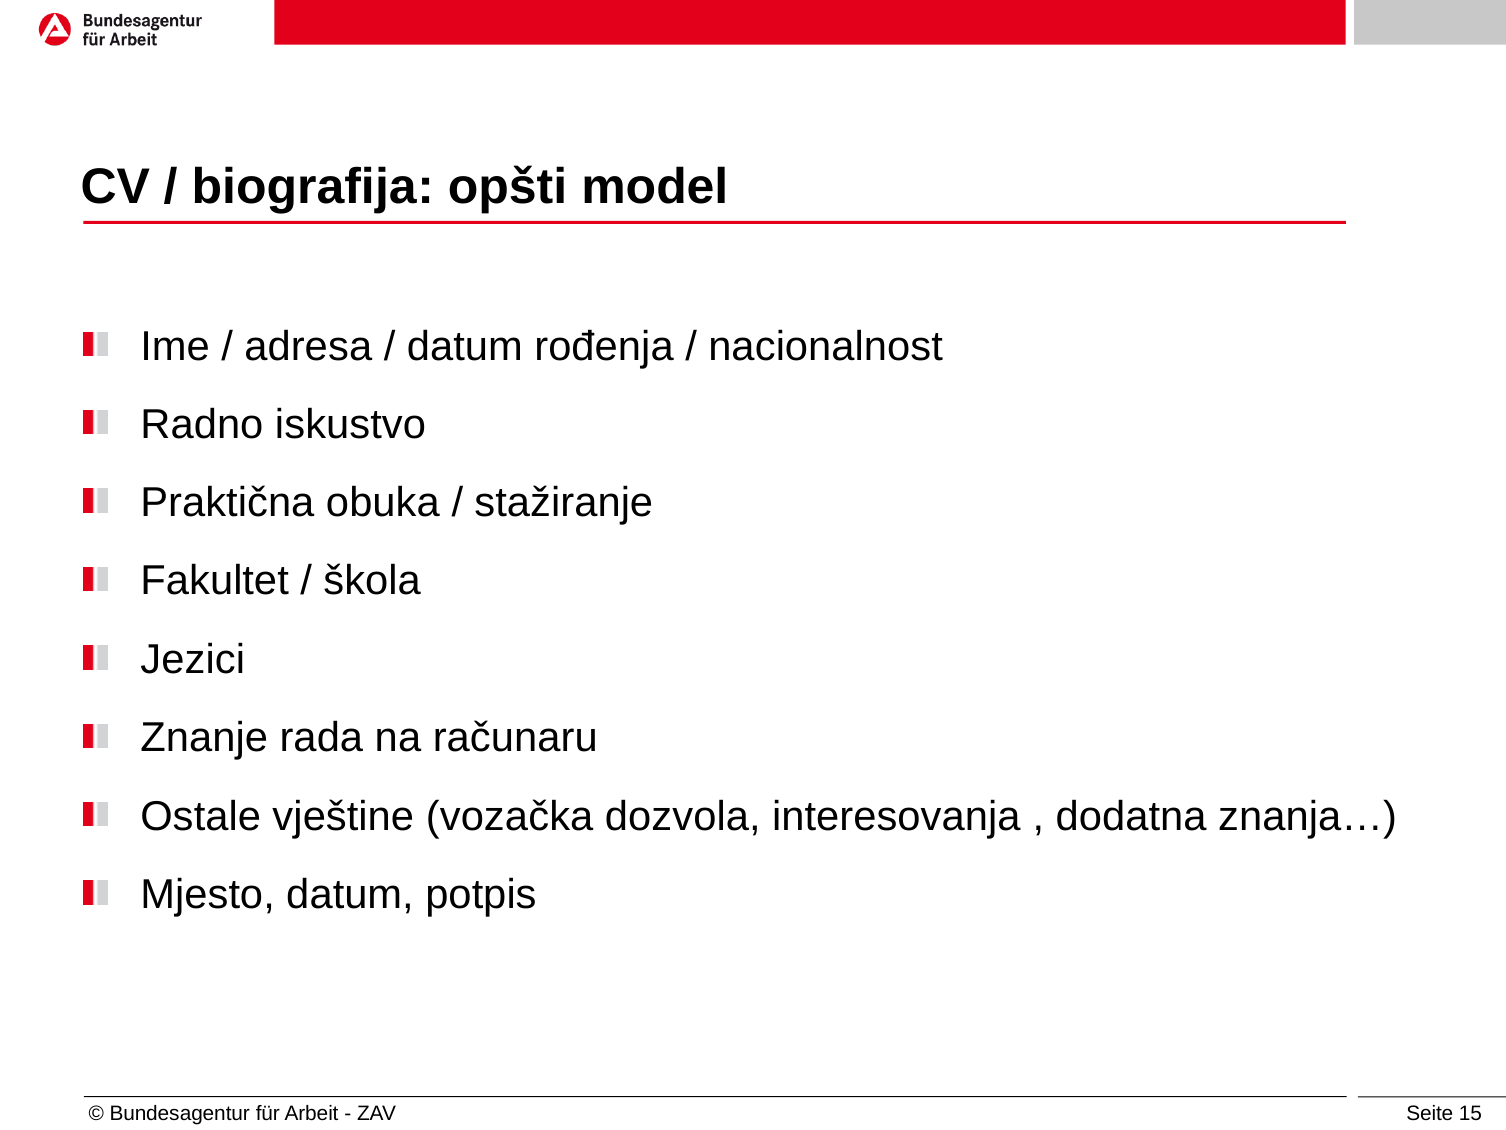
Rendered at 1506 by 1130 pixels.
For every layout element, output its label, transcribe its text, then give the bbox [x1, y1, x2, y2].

picture [83, 567, 108, 591]
picture [83, 488, 108, 513]
picture [83, 410, 108, 434]
picture [83, 645, 108, 670]
picture [83, 332, 108, 356]
footer © Bundesagentur für Arbeit - ZAV [67, 1091, 1152, 1130]
picture [83, 880, 108, 905]
picture [83, 802, 108, 826]
list Ime / adresa / datum rođenja / nacionalnost Radno iskustvo Praktična obuka / stažiranje Fakultet / škola Jezici Znanje rada na računaru Ostale vještine (vozačka dozvola, interesovanja , dodatna znanja…) Mjesto, datum, potpis [83, 265, 1406, 1122]
title CV / biografija: opšti model [80, 159, 1348, 215]
picture [83, 724, 108, 748]
picture [38, 12, 202, 46]
